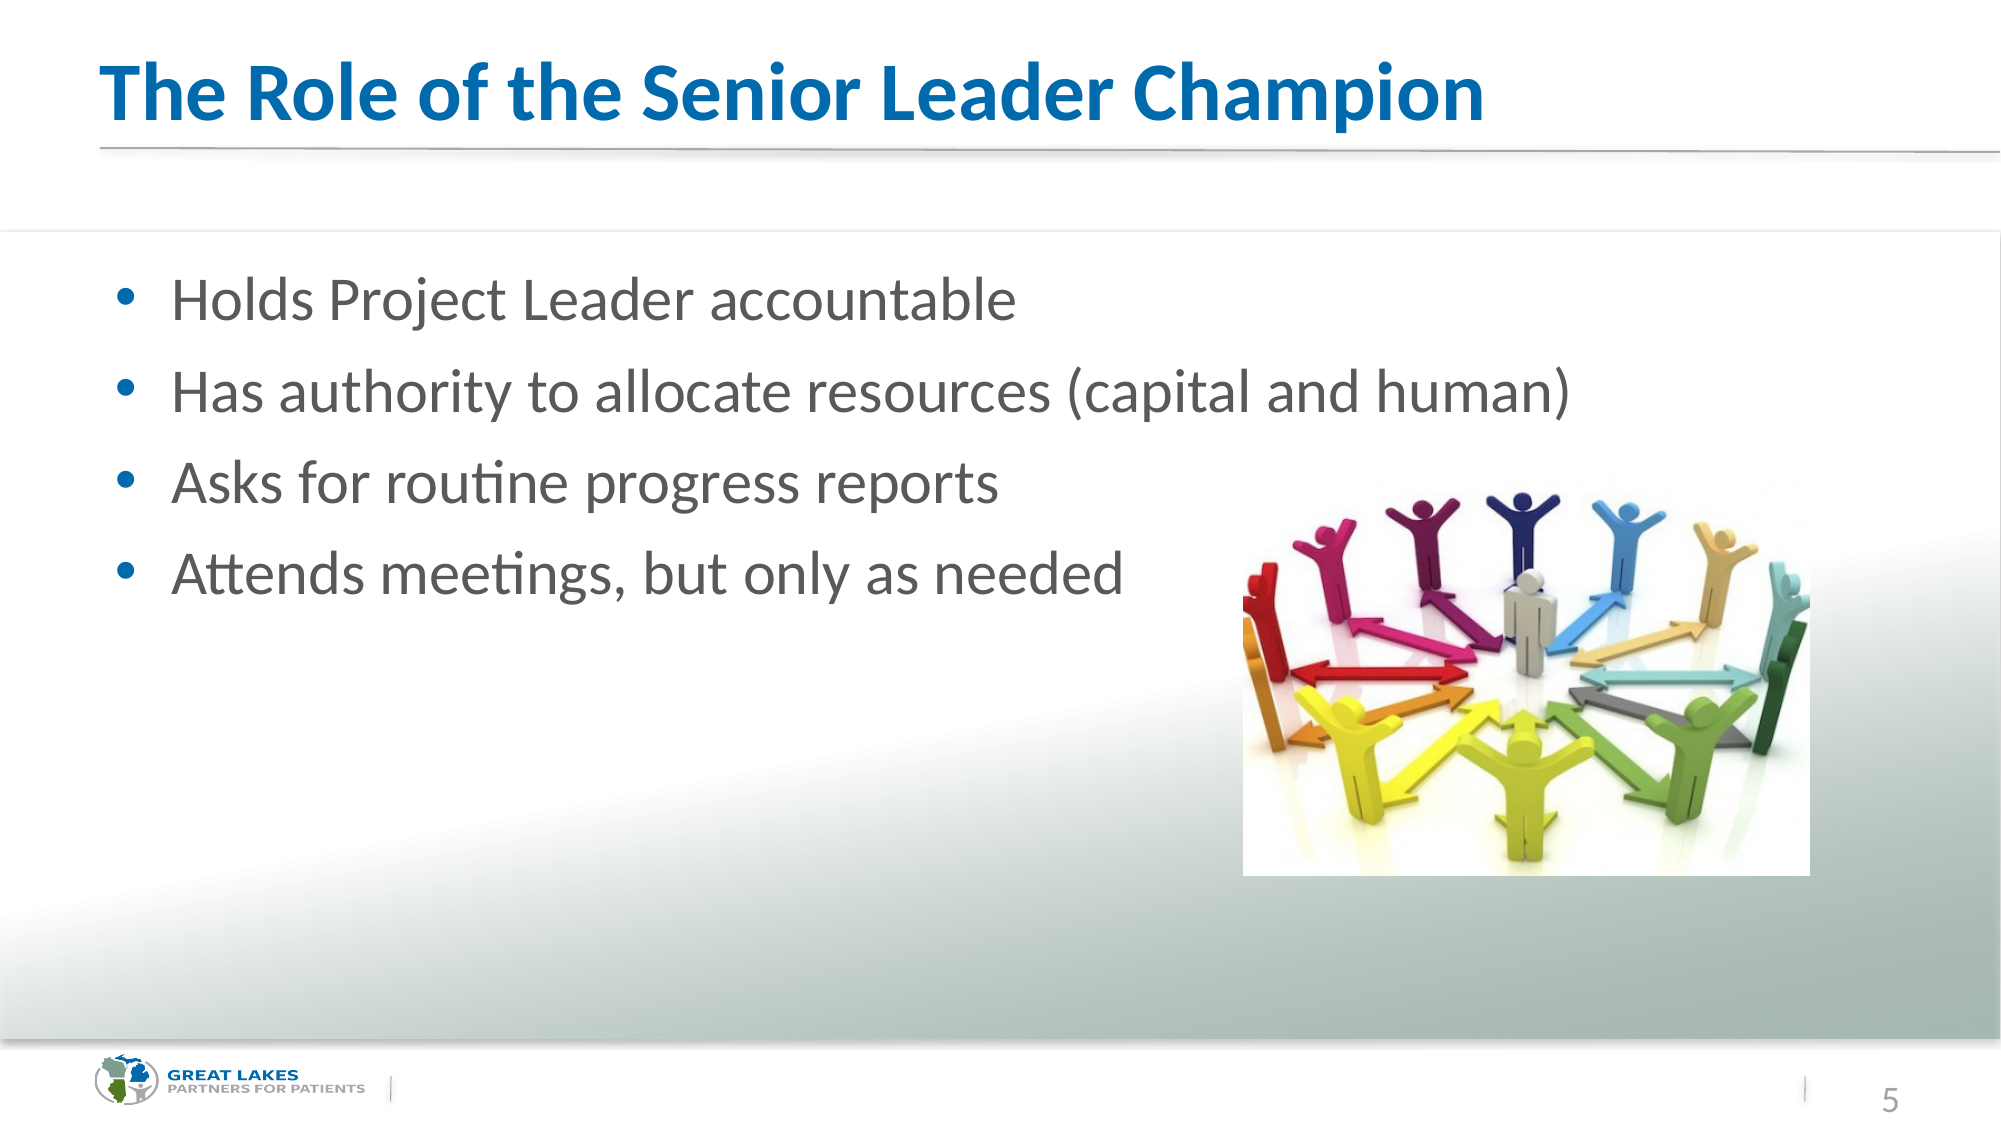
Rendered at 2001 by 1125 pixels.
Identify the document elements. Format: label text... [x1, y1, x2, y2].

picture [94, 1054, 365, 1107]
picture [1242, 459, 1810, 876]
list Holds Project Leader accountable Has authority to allocate resources (capital and human) Asks for routine progress reports Attends meetings, but only as needed [99, 262, 1900, 1005]
slide_number 5 [1831, 1075, 1900, 1120]
title The Role of the Senior Leader Champion [99, 45, 1900, 233]
